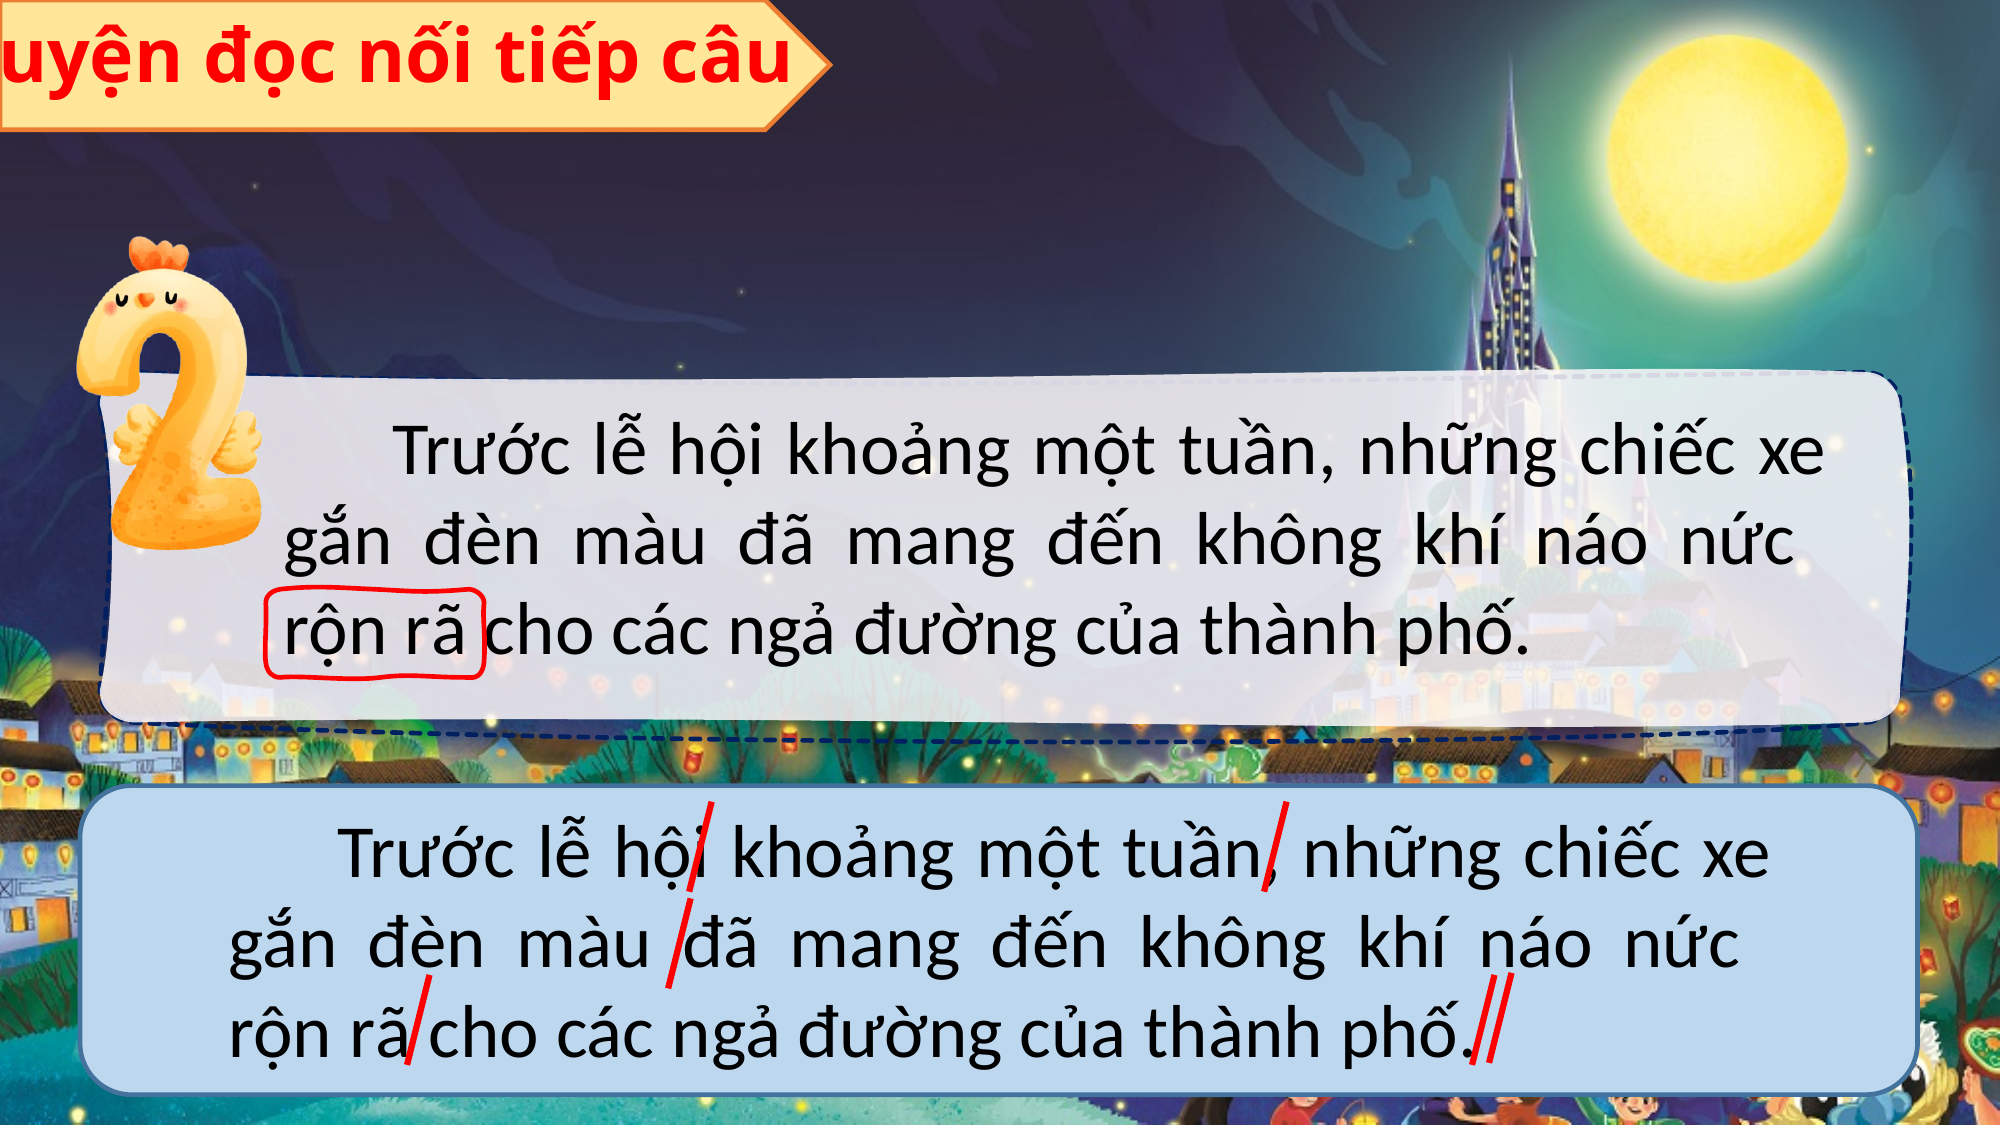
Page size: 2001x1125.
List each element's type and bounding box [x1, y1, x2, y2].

picture [0, 0, 2000, 1125]
text_box [1264, 801, 1287, 892]
text_box [1471, 974, 1495, 1065]
text_box [668, 898, 691, 989]
text_box [689, 801, 712, 892]
text_box [406, 974, 430, 1065]
text_box [0, 0, 973, 130]
text_box [1488, 972, 1512, 1063]
